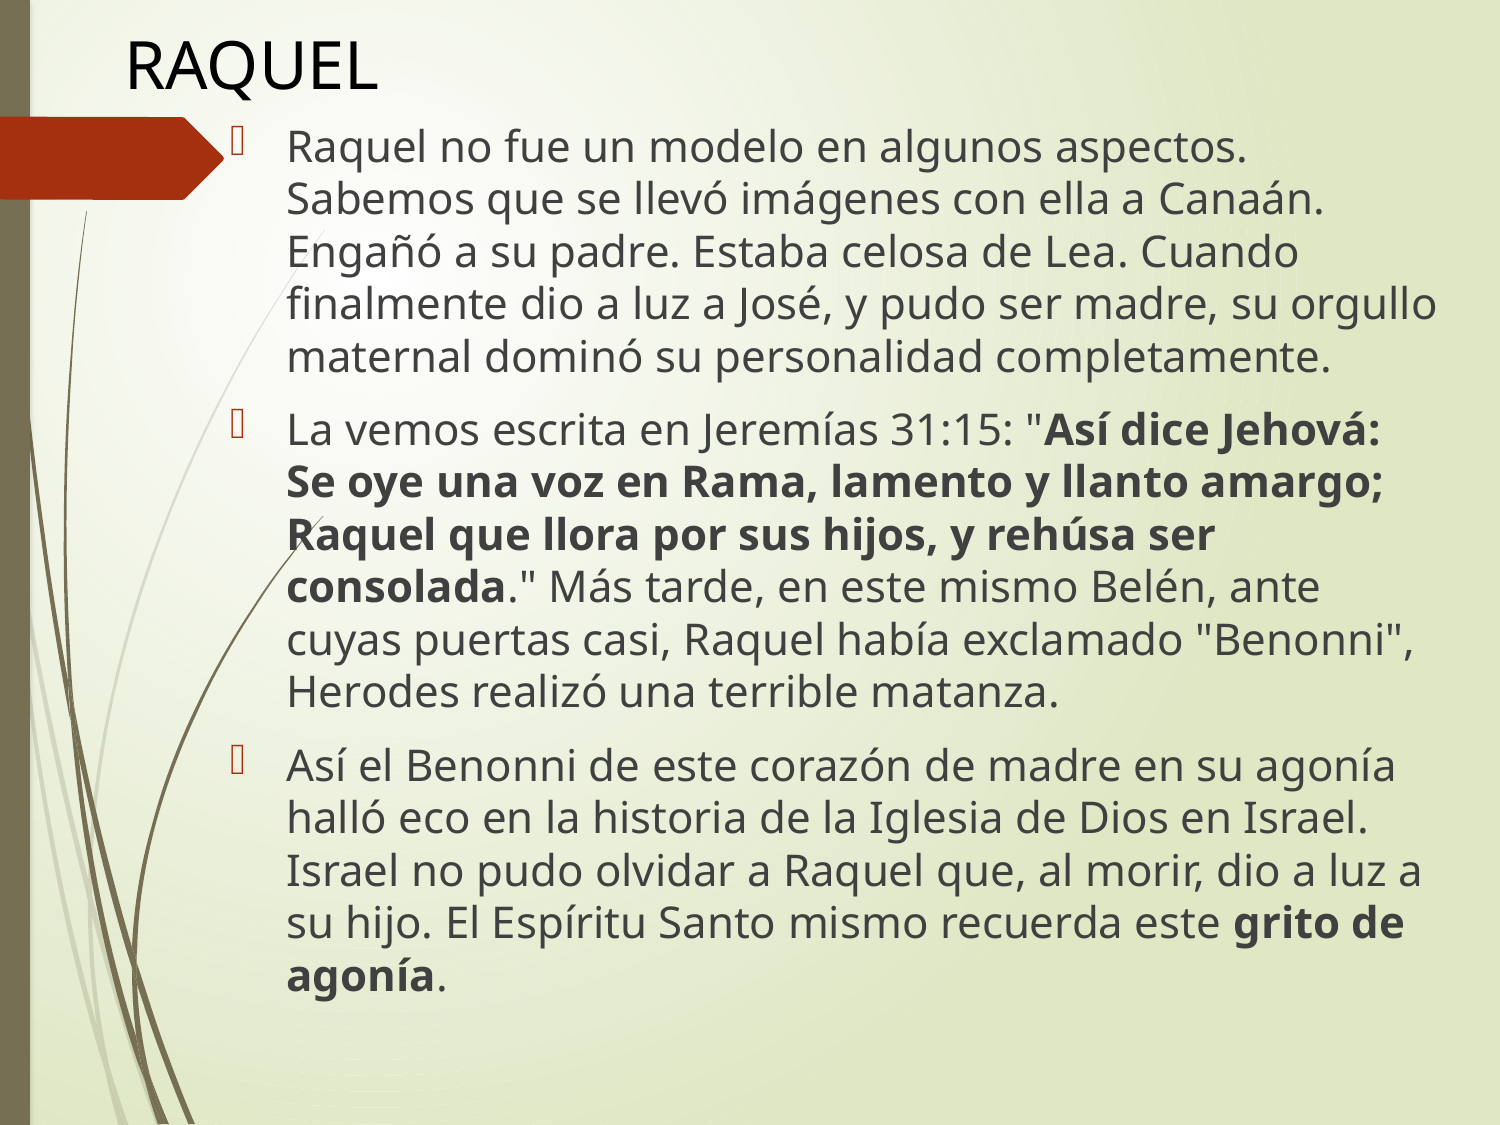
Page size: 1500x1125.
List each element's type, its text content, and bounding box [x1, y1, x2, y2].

title RAQUEL [45, 15, 459, 129]
list Raquel no fue un modelo en algunos aspectos. Sabemos que se llevó imágenes con ella a Canaán. Engañó a su padre. Estaba celosa de Lea. Cuando finalmente dio a luz a José, y pudo ser madre, su orgullo maternal dominó su personalidad completamente. La vemos escrita en Jeremías 31:15: "Así dice Jehová: Se oye una voz en Rama, lamento y llanto amargo; Raquel que llora por sus hijos, y rehúsa ser consolada." Más tarde, en este mismo Belén, ante cuyas puertas casi, Raquel había exclamado "Benonni", Herodes realizó una terrible matanza. Así el Benonni de este corazón de madre en su agonía halló eco en la historia de la Iglesia de Dios en Israel. Israel no pudo olvidar a Raquel que, al morir, dio a luz a su hijo. El Espíritu Santo mismo recuerda este grito de agonía. [215, 110, 1455, 1062]
